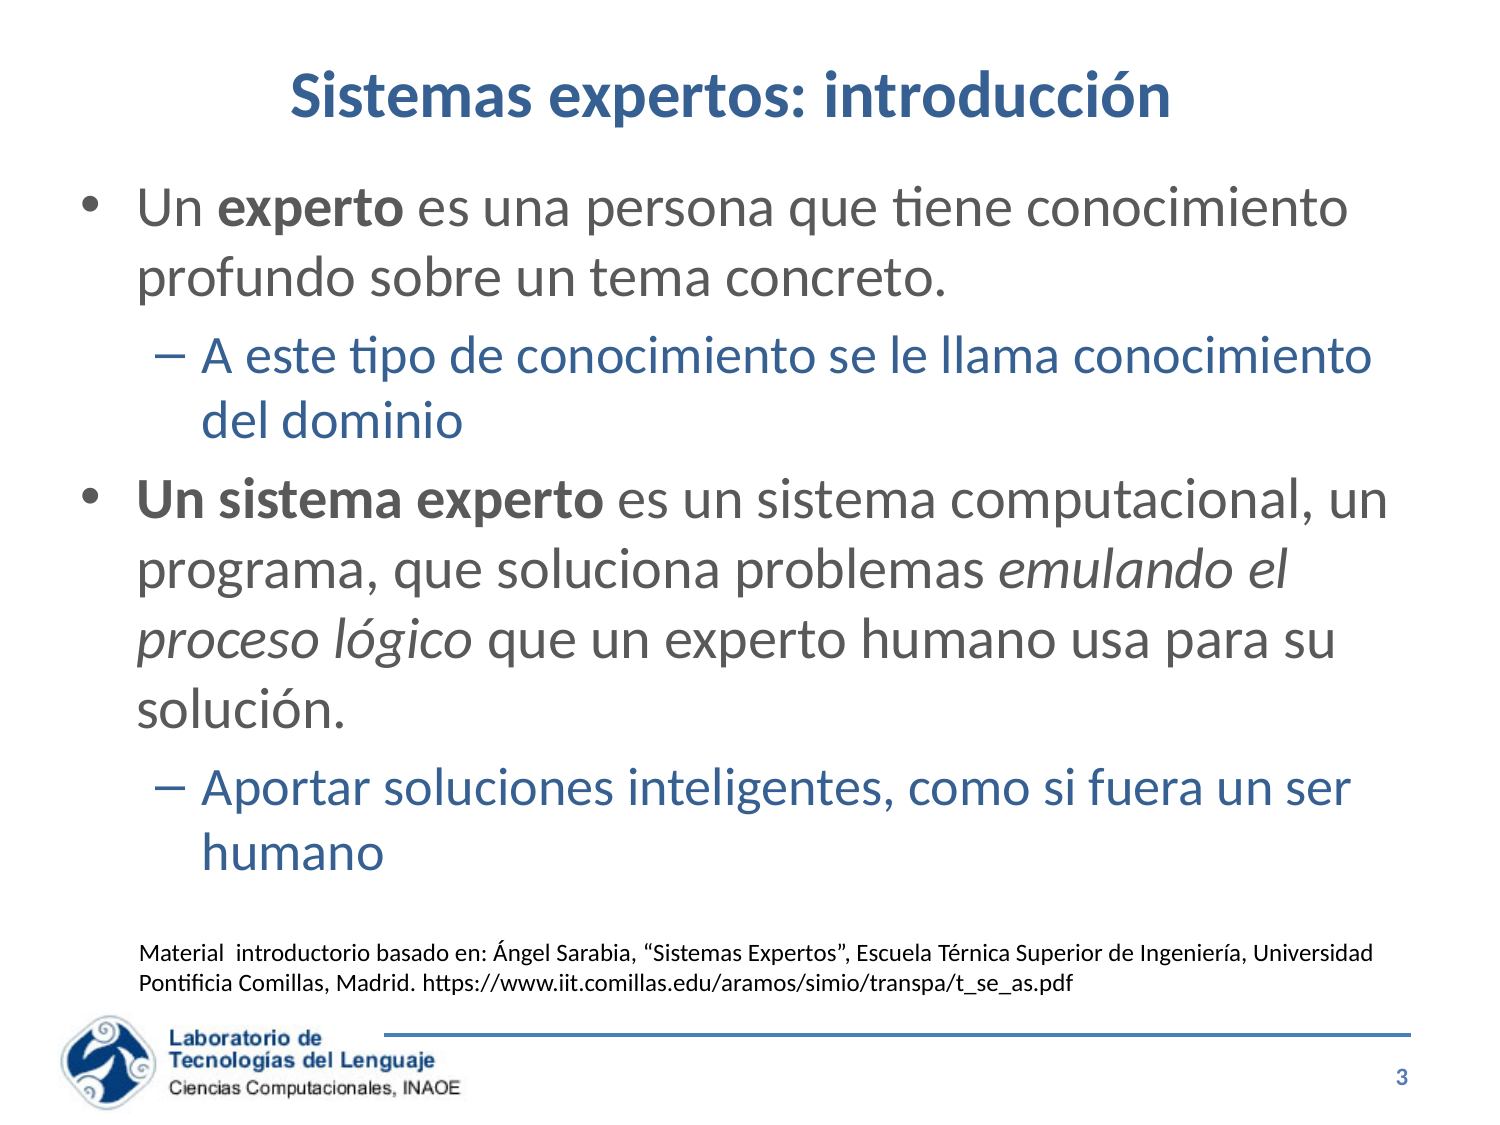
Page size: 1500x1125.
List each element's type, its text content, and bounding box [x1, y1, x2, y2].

list Un experto es una persona que tiene conocimiento profundo sobre un tema concreto. A este tipo de conocimiento se le llama conocimiento del dominio Un sistema experto es un sistema computacional, un programa, que soluciona problemas emulando el proceso lógico que un experto humano usa para su solución. Aportar soluciones inteligentes, como si fuera un ser humano [64, 160, 1415, 905]
text_box Material introductorio basado en: Ángel Sarabia, “Sistemas Expertos”, Escuela Térnica Superior de Ingeniería, Universidad Pontificia Comillas, Madrid. https://www.iit.comillas.edu/aramos/simio/transpa/t_se_as.pdf [123, 928, 1424, 1004]
picture [53, 1011, 467, 1115]
slide_number 3 [1311, 1045, 1424, 1106]
title Sistemas expertos: introducción [64, 33, 1415, 149]
